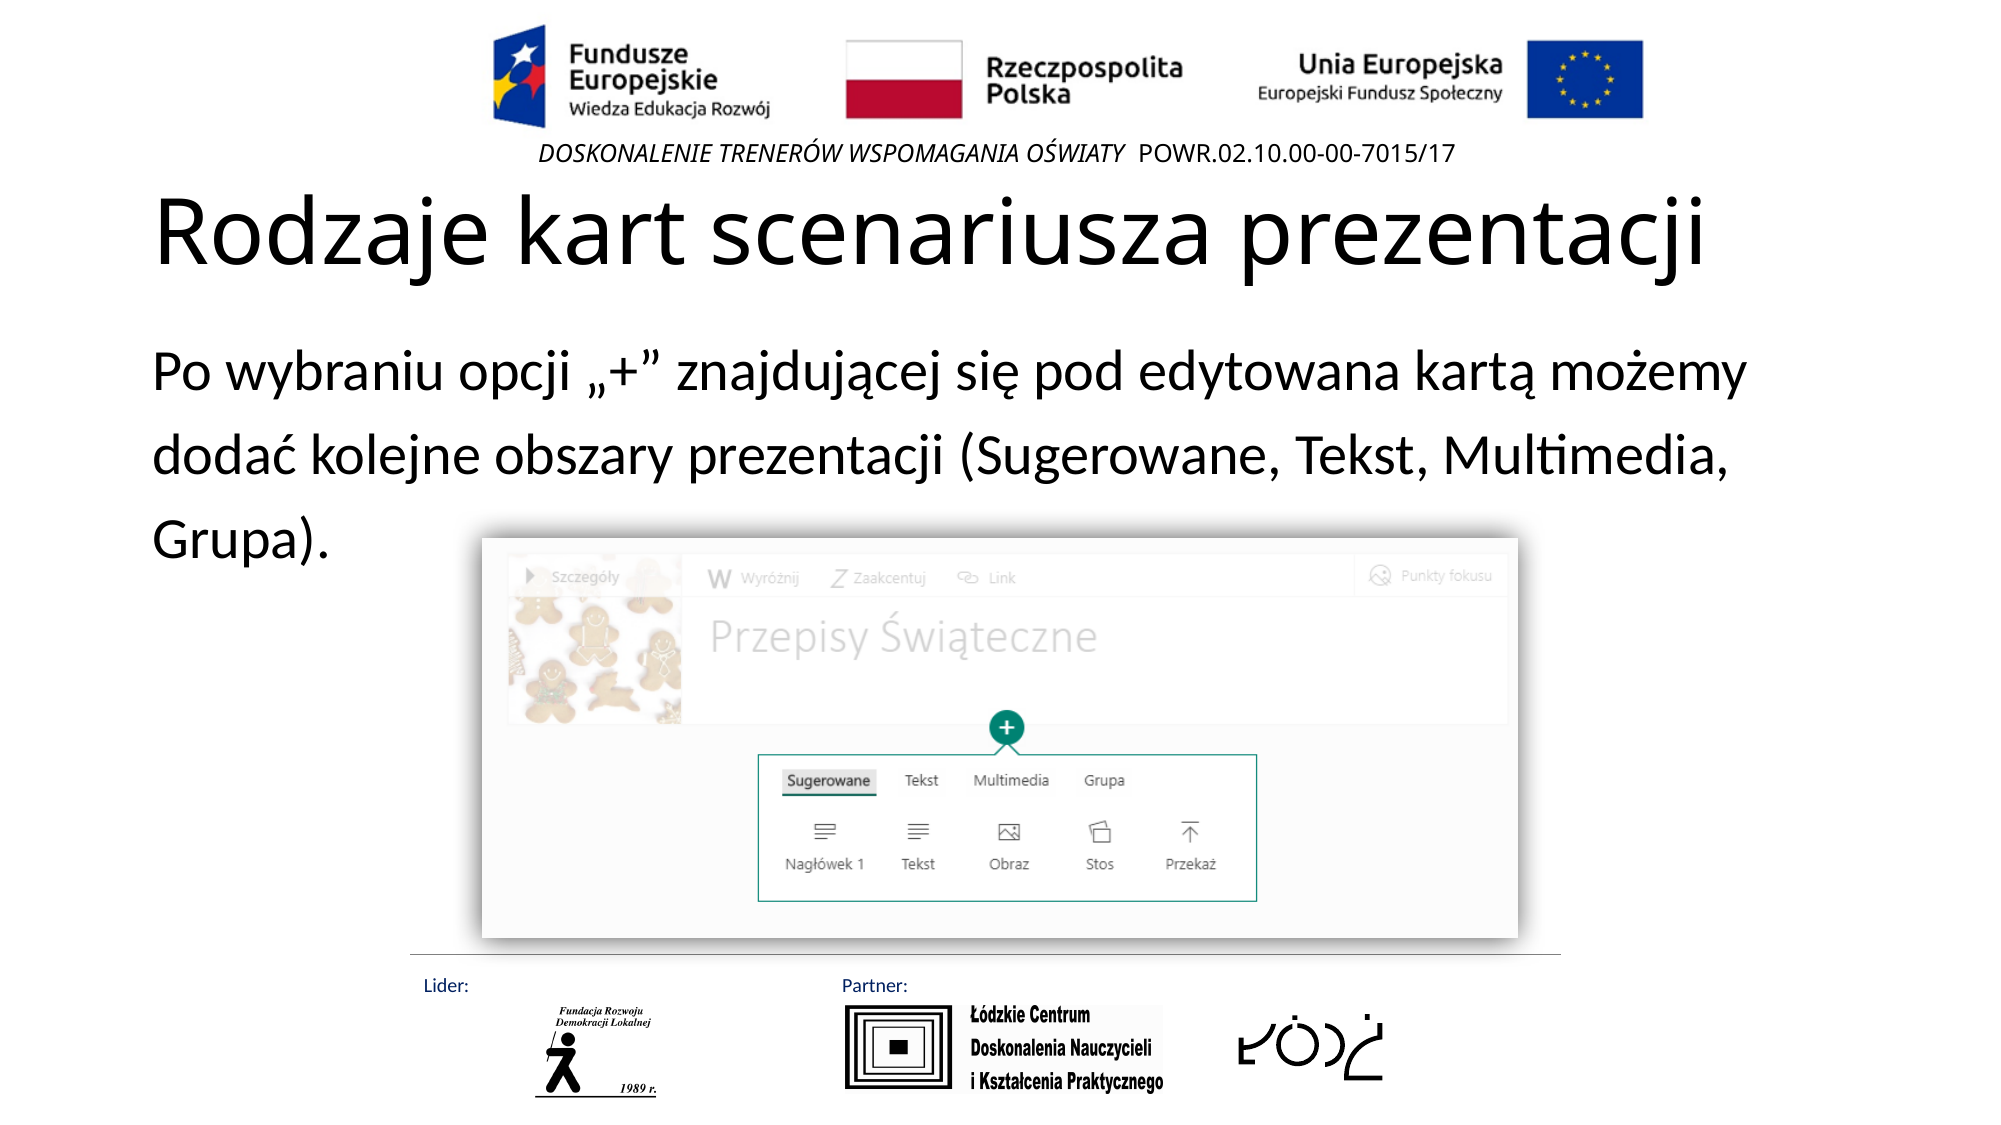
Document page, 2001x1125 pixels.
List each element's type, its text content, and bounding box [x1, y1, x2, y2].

footer [662, 1042, 1338, 1103]
picture [1291, 146, 1299, 154]
picture [1200, 146, 1206, 153]
picture [1143, 146, 1150, 153]
picture [1327, 146, 1335, 154]
picture [900, 146, 911, 154]
picture [1157, 146, 1169, 154]
picture [1378, 146, 1386, 154]
picture [735, 146, 742, 153]
picture [793, 146, 800, 153]
picture [1220, 146, 1228, 154]
picture [558, 146, 569, 154]
picture [543, 146, 552, 154]
picture [1342, 146, 1350, 154]
title Rodzaje kart scenariusza prezentacji [137, 159, 1863, 310]
picture [603, 146, 614, 154]
list Po wybraniu opcji „+” znajdującej się pod edytowana kartą możemy dodać kolejne obszary prezentacji (Sugerowane, Tekst, Multimedia, Grupa). [137, 310, 1863, 953]
picture [1305, 146, 1313, 154]
picture [468, 0, 1669, 154]
picture [806, 146, 817, 154]
picture [482, 538, 1518, 938]
picture [887, 146, 894, 153]
picture [1029, 146, 1040, 154]
picture [1106, 145, 1116, 154]
picture [1270, 146, 1278, 154]
